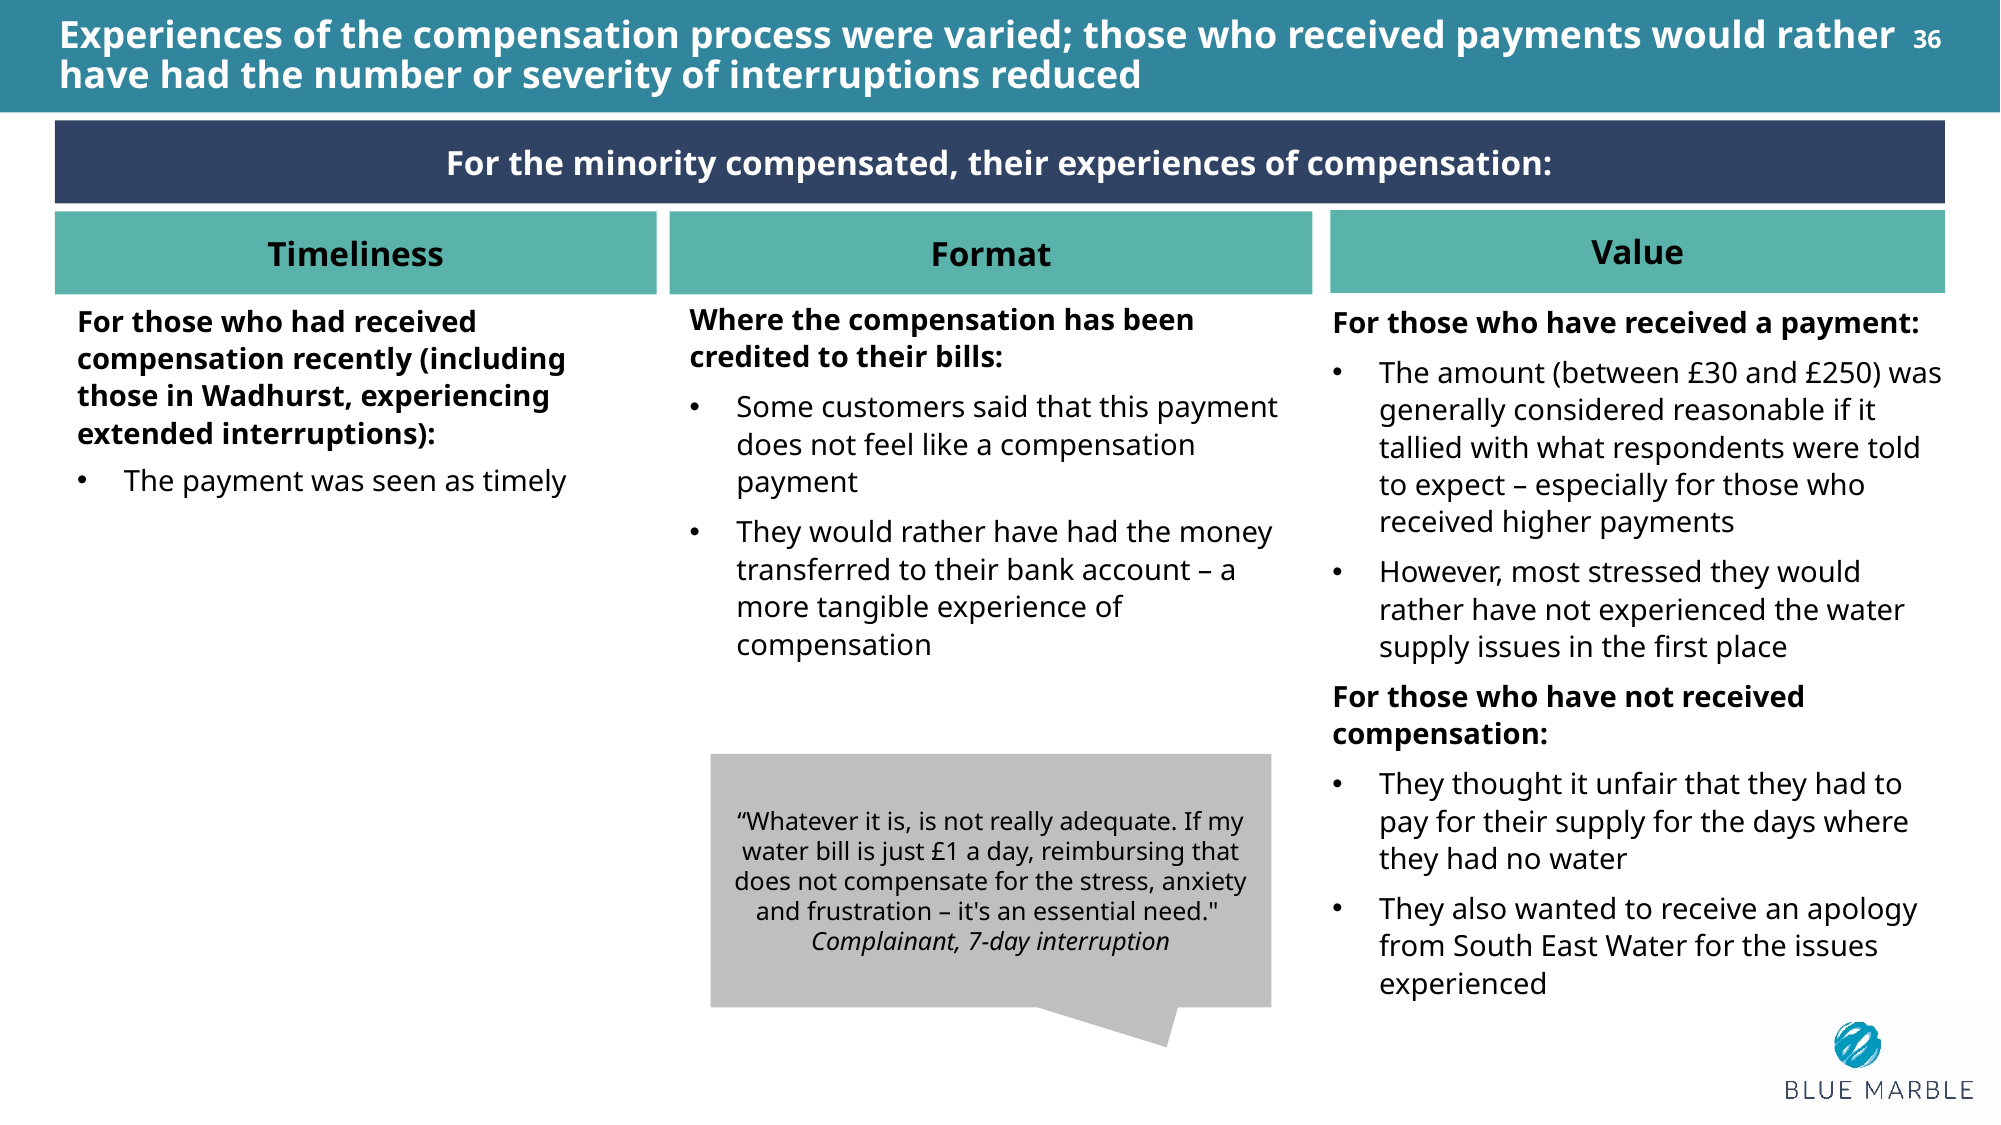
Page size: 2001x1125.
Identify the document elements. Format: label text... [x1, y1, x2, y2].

text_box Where the compensation has been credited to their bills: Some customers said that this payment does not feel like a compensation payment They would rather have had the money transferred to their bank account – a more tangible experience of compensation [674, 290, 1313, 774]
text_box 36 [1868, 2, 1987, 80]
text_box For those who have received a payment: The amount (between £30 and £250) was generally considered reasonable if it tallied with what respondents were told to expect – especially for those who received higher payments However, most stressed they would rather have not experienced the water supply issues in the first place For those who have not received compensation: They thought it unfair that they had to pay for their supply for the days where they had no water They also wanted to receive an apology from South East Water for the issues experienced [1317, 294, 1963, 958]
text_box For those who had received compensation recently (including those in Wadhurst, experiencing extended interruptions): The payment was seen as timely [62, 292, 662, 958]
text_box Value [1329, 209, 1946, 294]
text_box Timeliness [54, 210, 658, 295]
text_box “Whatever it is, is not really adequate. If my water bill is just £1 a day, reimbursing that does not compensate for the stress, anxiety and frustration – it's an essential need." Complainant, 7-day interruption [709, 752, 1273, 1049]
list Experiences of the compensation process were varied; those who received payments would rather have had the number or severity of interruptions reduced [0, 0, 2000, 113]
picture [1759, 999, 2000, 1125]
text_box For the minority compensated, their experiences of compensation: [54, 119, 1946, 204]
text_box Format [669, 210, 1313, 295]
